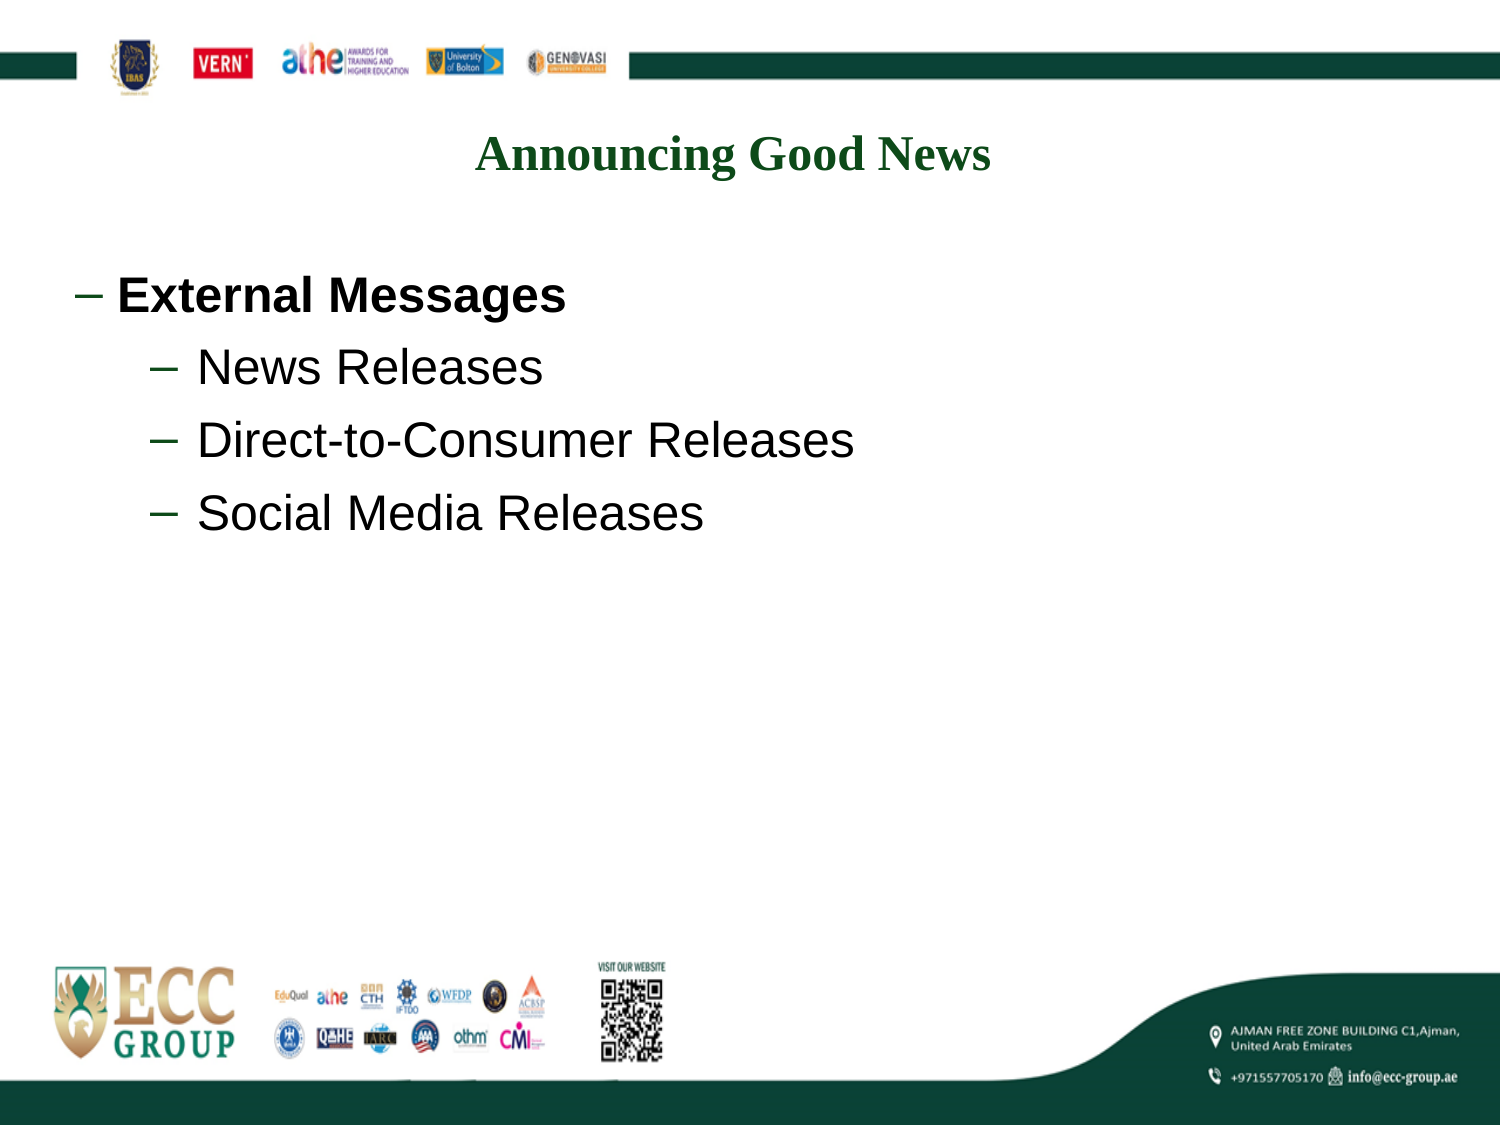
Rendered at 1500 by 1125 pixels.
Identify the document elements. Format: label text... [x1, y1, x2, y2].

list External Messages News Releases Direct-to-Consumer Releases Social Media Releases [75, 262, 1425, 1005]
title Announcing Good News [474, 0, 1500, 180]
picture [0, 0, 1500, 1125]
